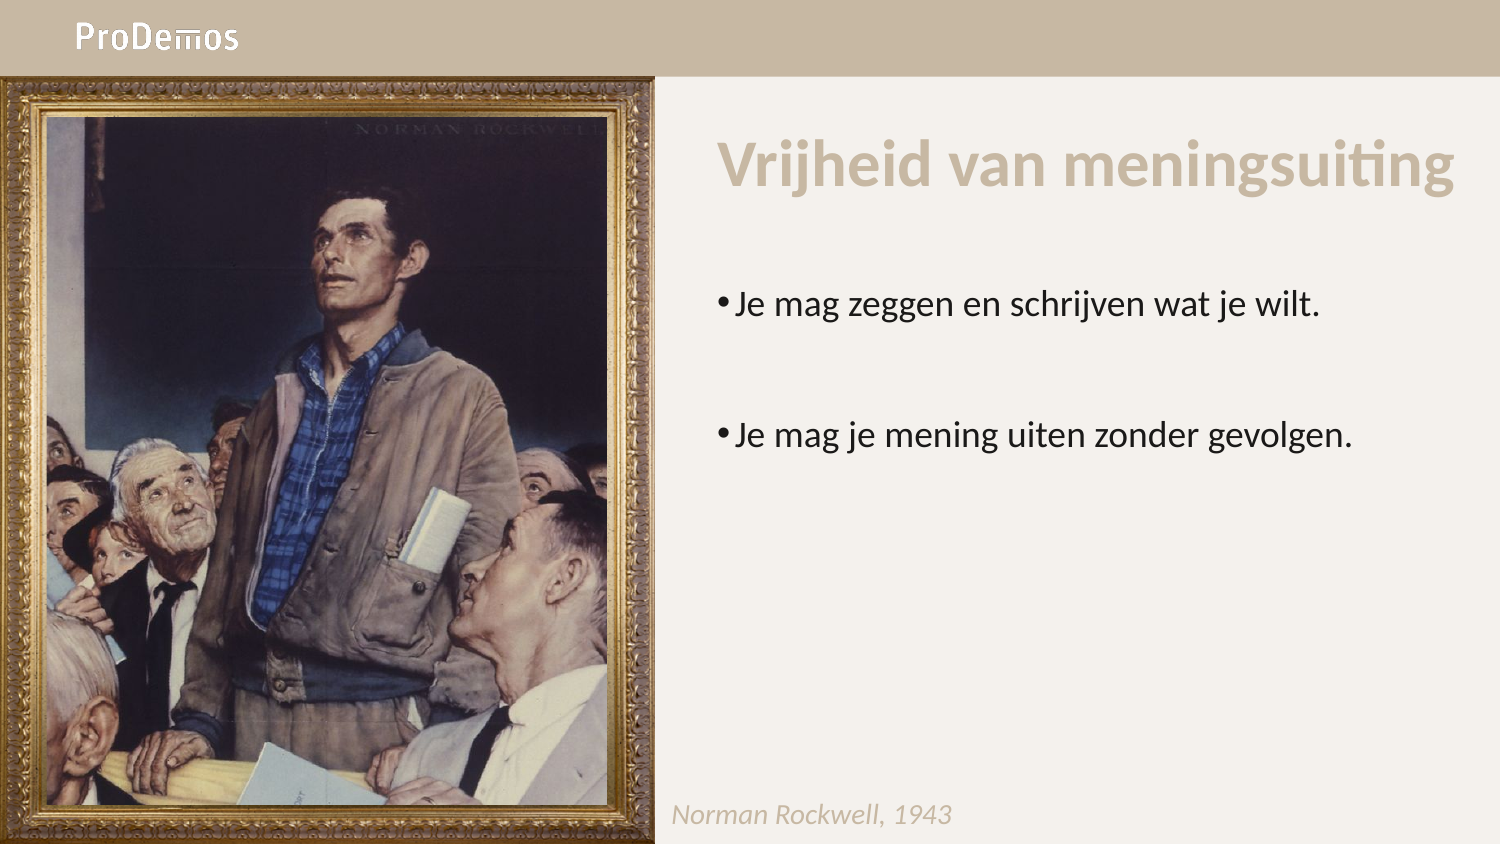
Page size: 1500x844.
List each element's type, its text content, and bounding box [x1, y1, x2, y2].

title Vrijheid van meningsuiting [717, 117, 1500, 265]
list Norman Rockwell, 1943 [671, 772, 1029, 837]
picture [0, 5, 655, 844]
text_box Je mag zeggen en schrijven wat je wilt. Je mag je mening uiten zonder gevolgen. [717, 266, 1500, 780]
